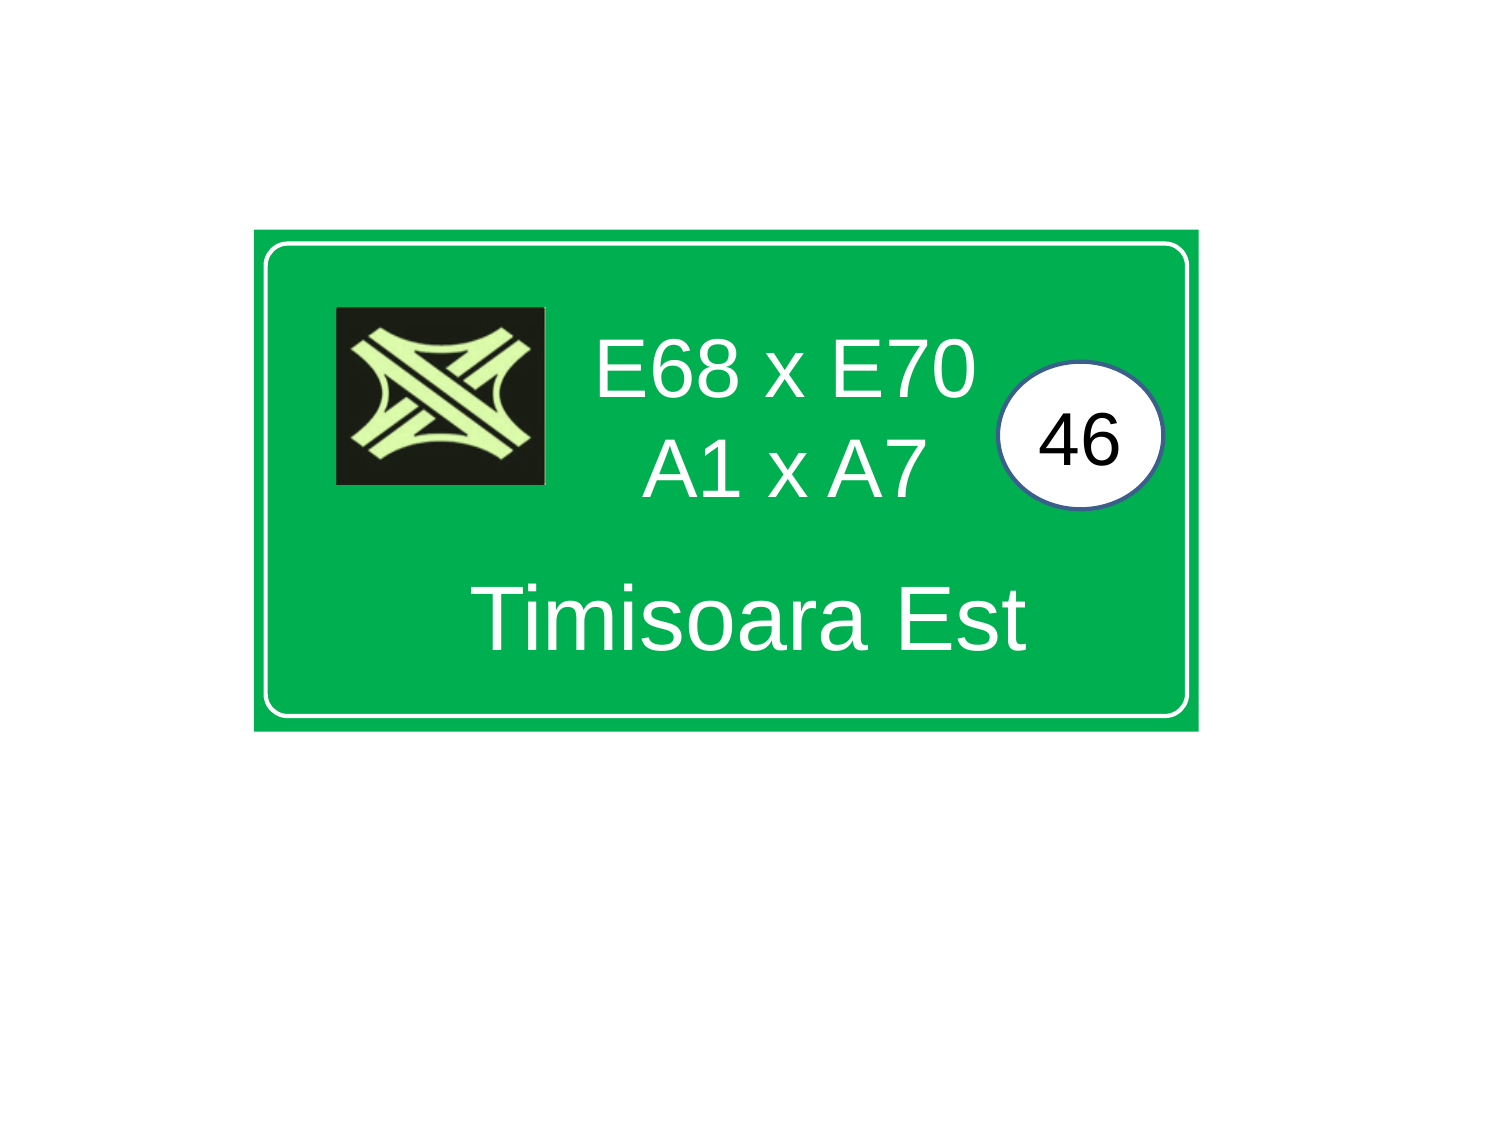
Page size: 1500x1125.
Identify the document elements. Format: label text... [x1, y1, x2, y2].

picture [336, 307, 547, 485]
text_box [263, 241, 1190, 719]
text_box 46 [995, 359, 1166, 512]
text_box E68 x E70 A1 x A7 Timisoara Est [252, 228, 1201, 734]
